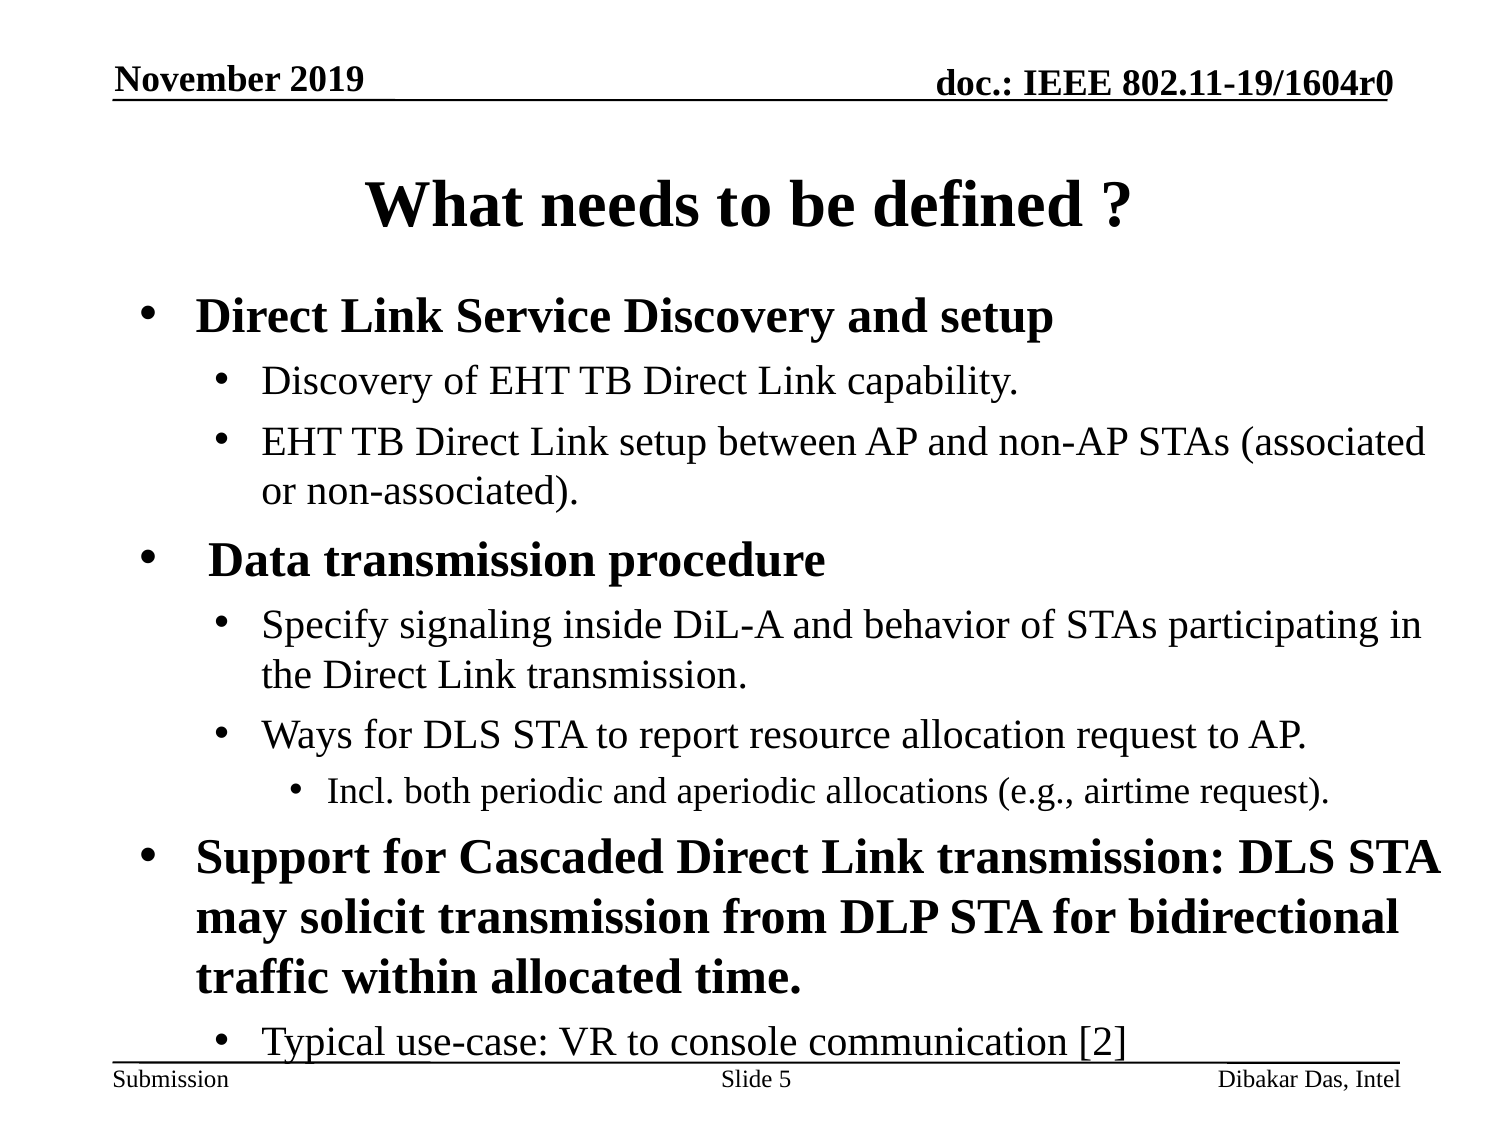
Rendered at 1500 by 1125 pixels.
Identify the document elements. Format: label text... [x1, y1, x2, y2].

footer Dibakar Das, Intel [878, 1061, 1402, 1093]
list Direct Link Service Discovery and setup Discovery of EHT TB Direct Link capability. EHT TB Direct Link setup between AP and non-AP STAs (associated or non-associated). Data transmission procedure Specify signaling inside DiL-A and behavior of STAs participating in the Direct Link transmission. Ways for DLS STA to report resource allocation request to AP. Incl. both periodic and aperiodic allocations (e.g., airtime request). Support for Cascaded Direct Link transmission: DLS STA may solicit transmission from DLP STA for bidirectional traffic within allocated time. Typical use-case: VR to console communication [2] [124, 274, 1475, 950]
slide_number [114, 54, 423, 100]
title What needs to be defined ? [112, 112, 1388, 288]
slide_number Slide 5 [712, 1061, 800, 1123]
